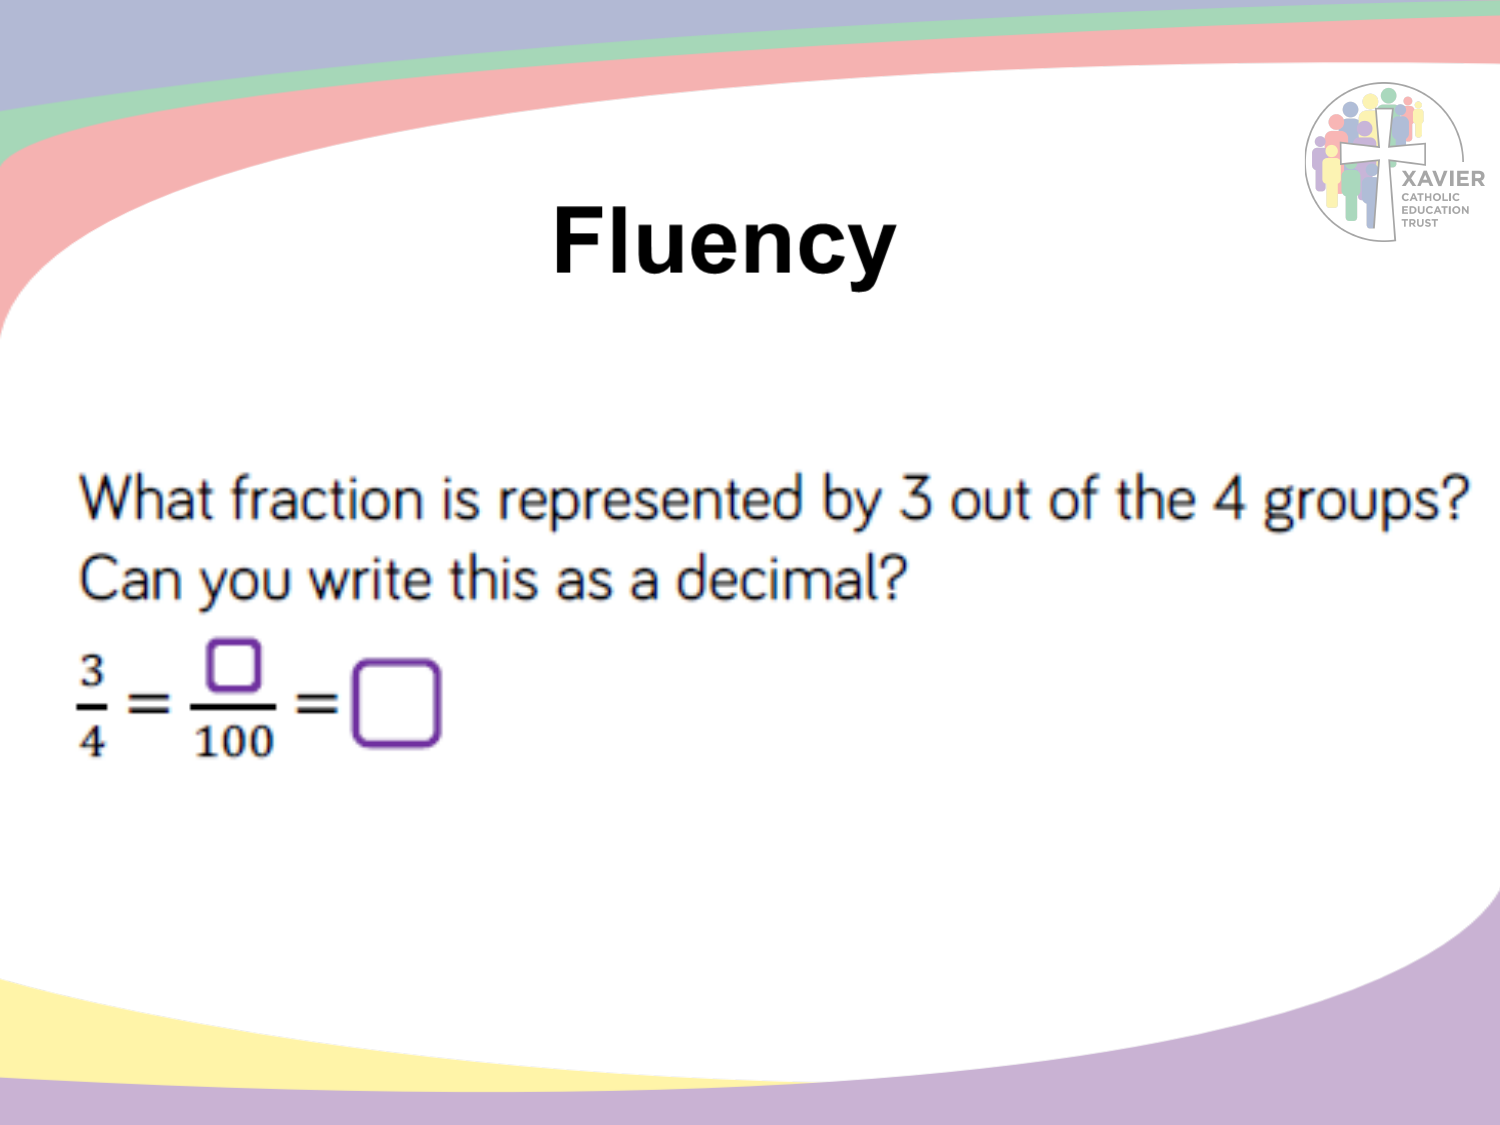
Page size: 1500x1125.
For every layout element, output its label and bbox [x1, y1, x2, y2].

picture [56, 440, 1500, 782]
picture [494, 155, 951, 348]
